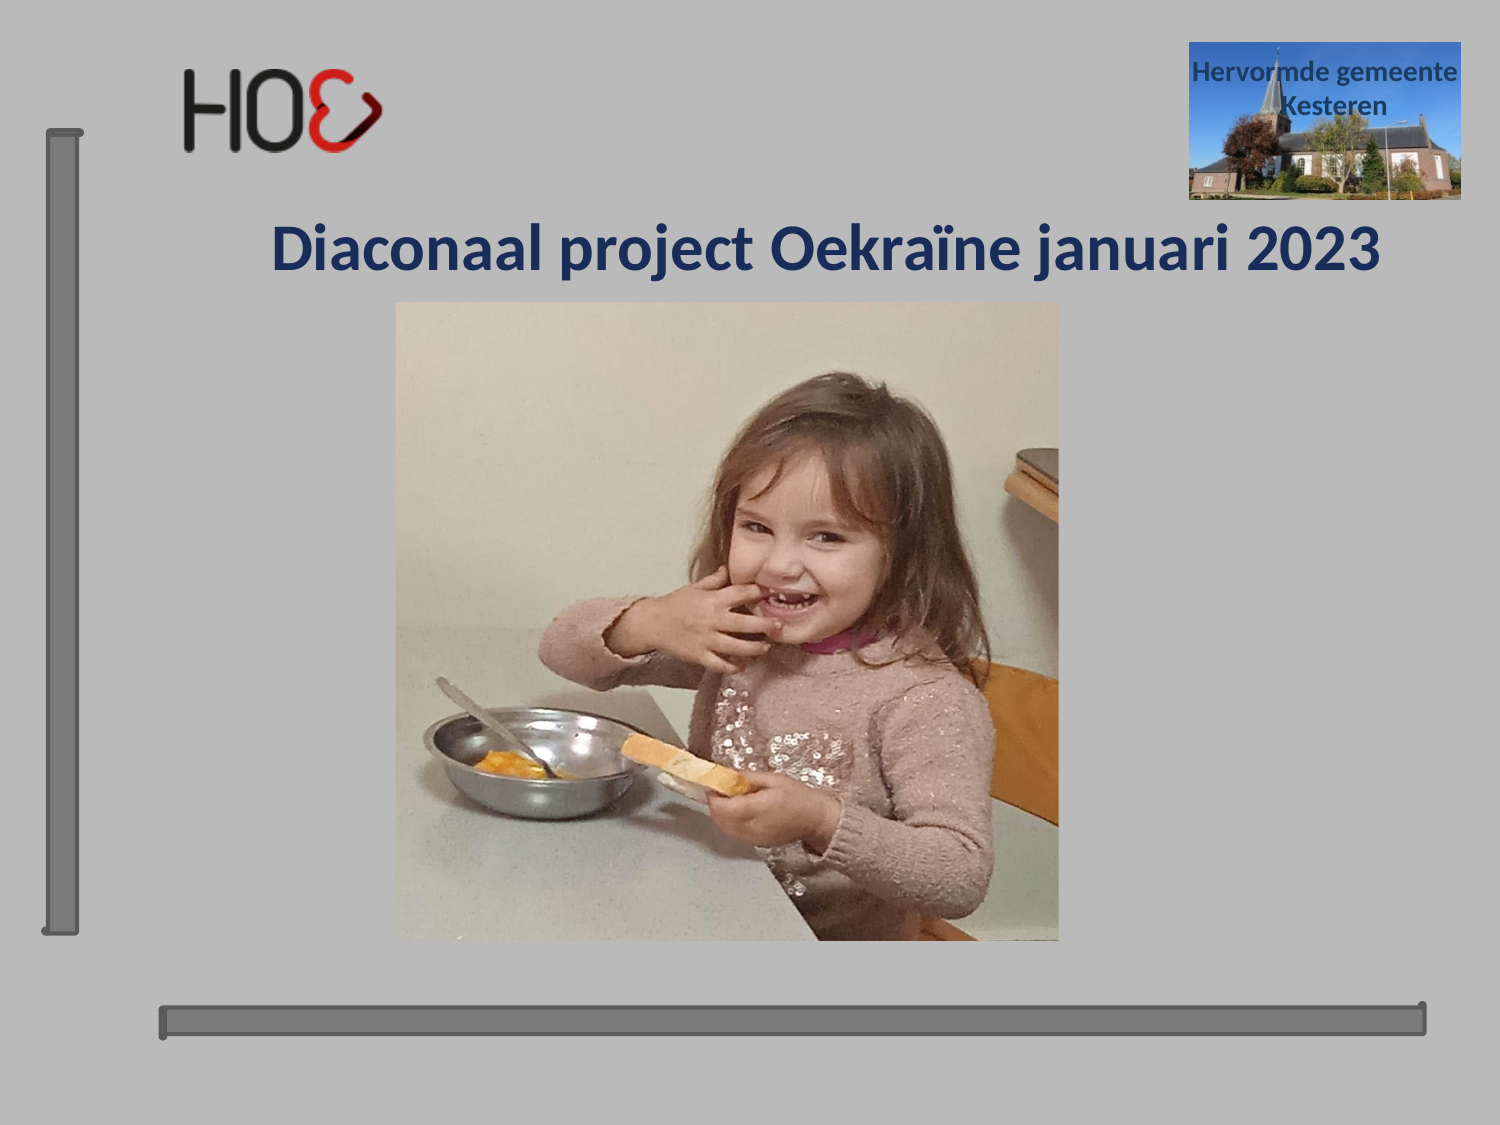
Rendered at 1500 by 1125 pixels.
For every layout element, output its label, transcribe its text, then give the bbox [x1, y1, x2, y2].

picture [183, 69, 384, 153]
title Diaconaal project Oekraïne januari 2023 [112, 196, 1500, 350]
picture [395, 302, 1059, 941]
picture [1189, 42, 1461, 196]
